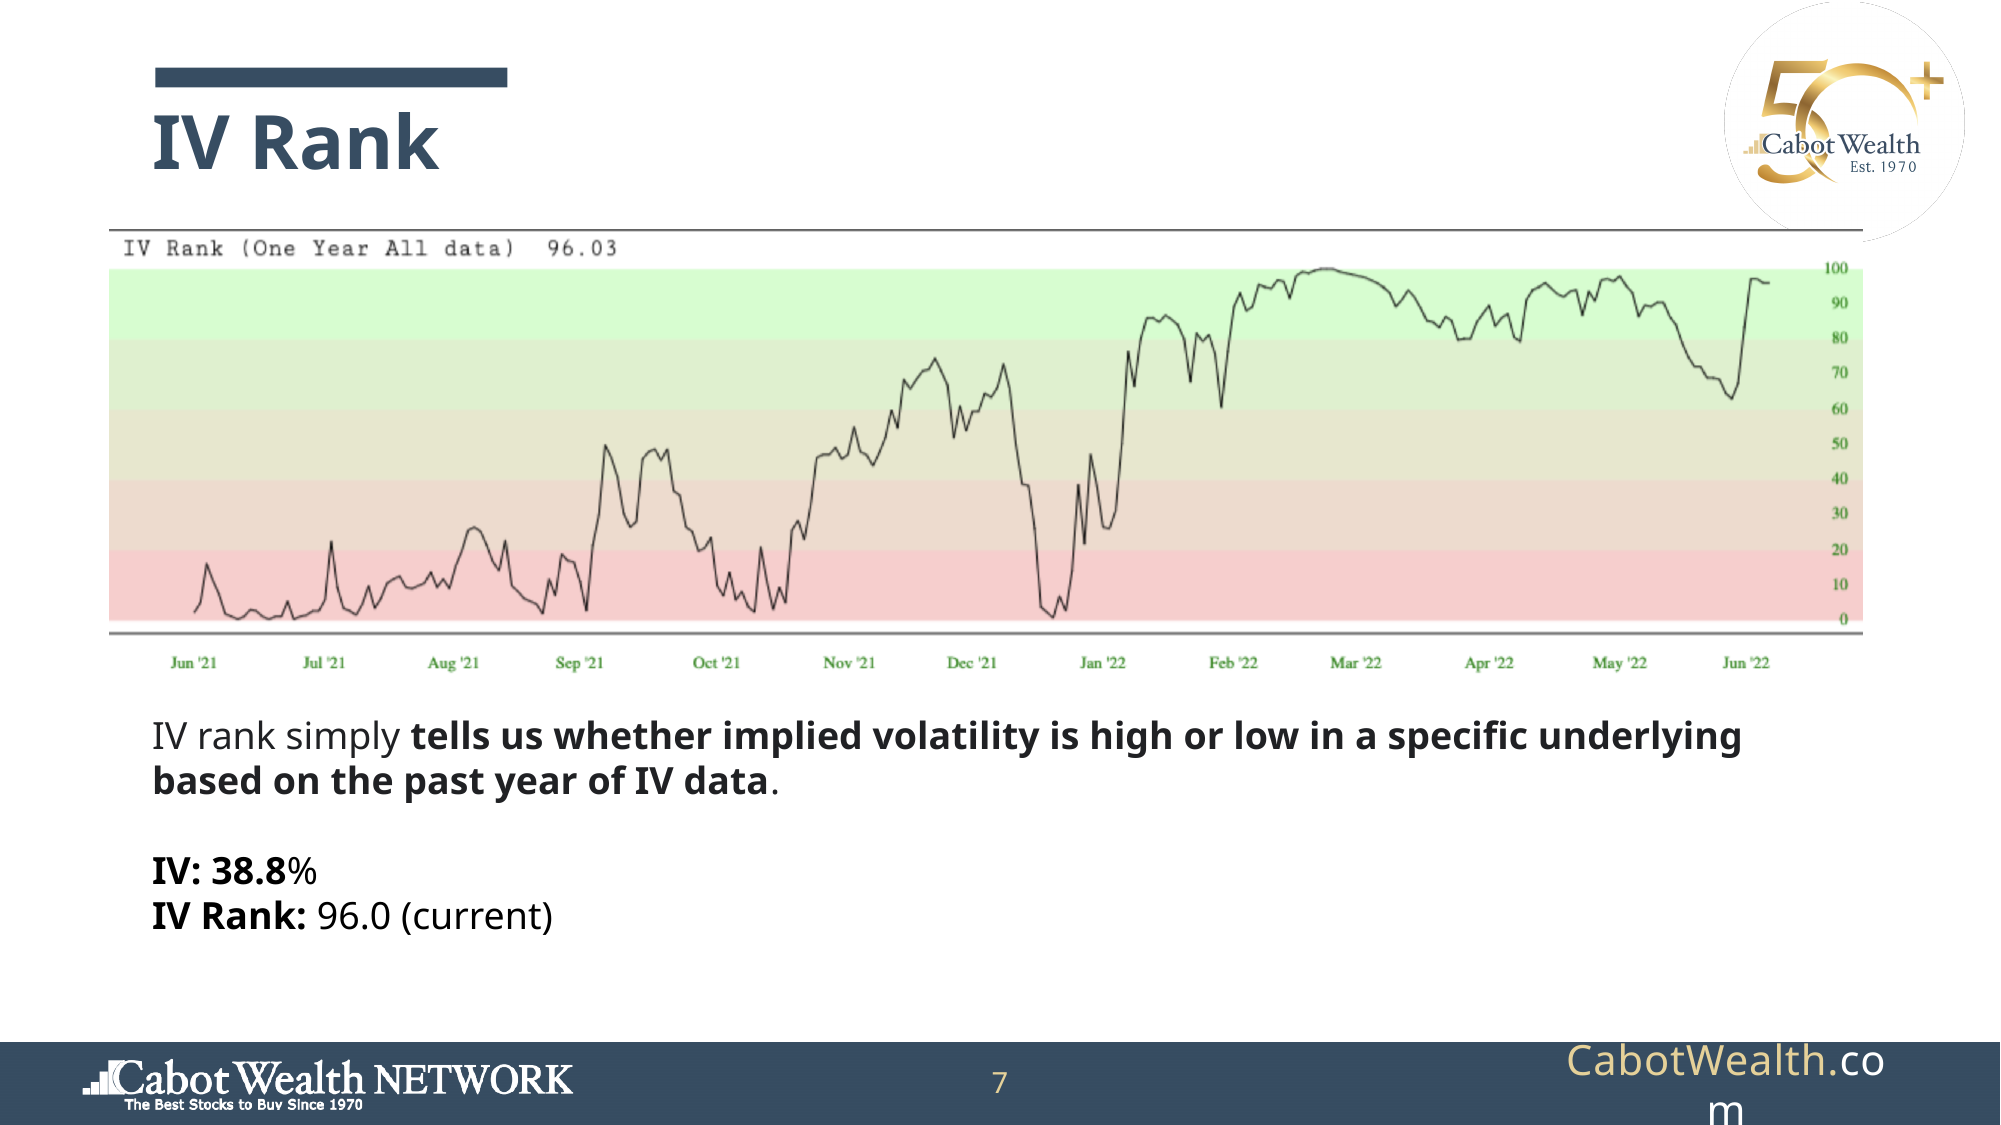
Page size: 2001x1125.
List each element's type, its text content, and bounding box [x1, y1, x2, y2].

picture [1727, 1105, 1738, 1125]
title IV Rank [137, 59, 1863, 229]
picture [1713, 1105, 1724, 1125]
picture [0, 1042, 2000, 1125]
text_box IV rank simply tells us whether implied volatility is high or low in a specific underlying based on the past year of IV data. IV: 38.8% IV Rank: 96.0 (current) [137, 704, 1863, 945]
picture [109, 2, 1965, 680]
